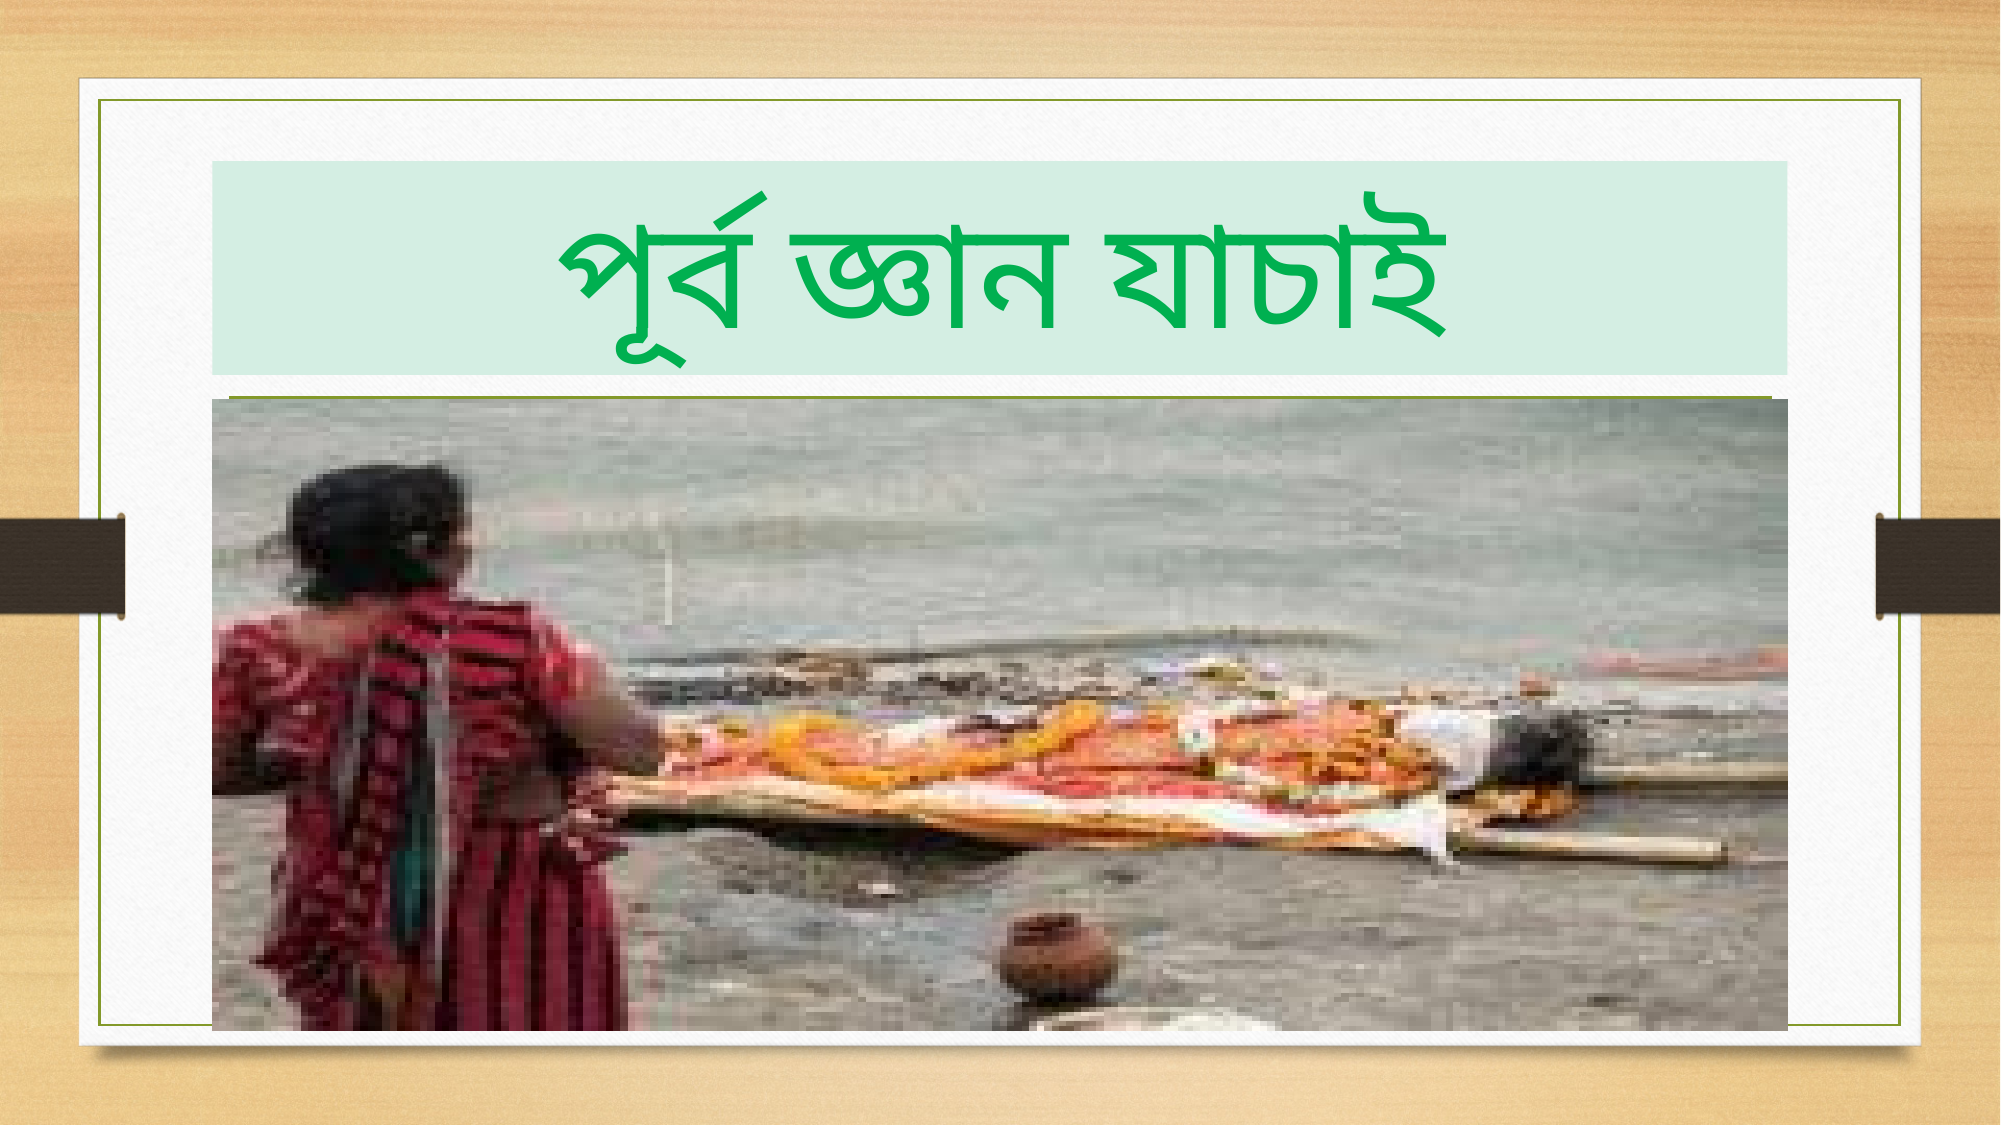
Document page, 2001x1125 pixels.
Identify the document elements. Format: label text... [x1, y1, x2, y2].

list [212, 398, 1788, 1031]
title পূর্ব জ্ঞান যাচাই [212, 161, 1788, 375]
picture [0, 0, 2001, 1125]
